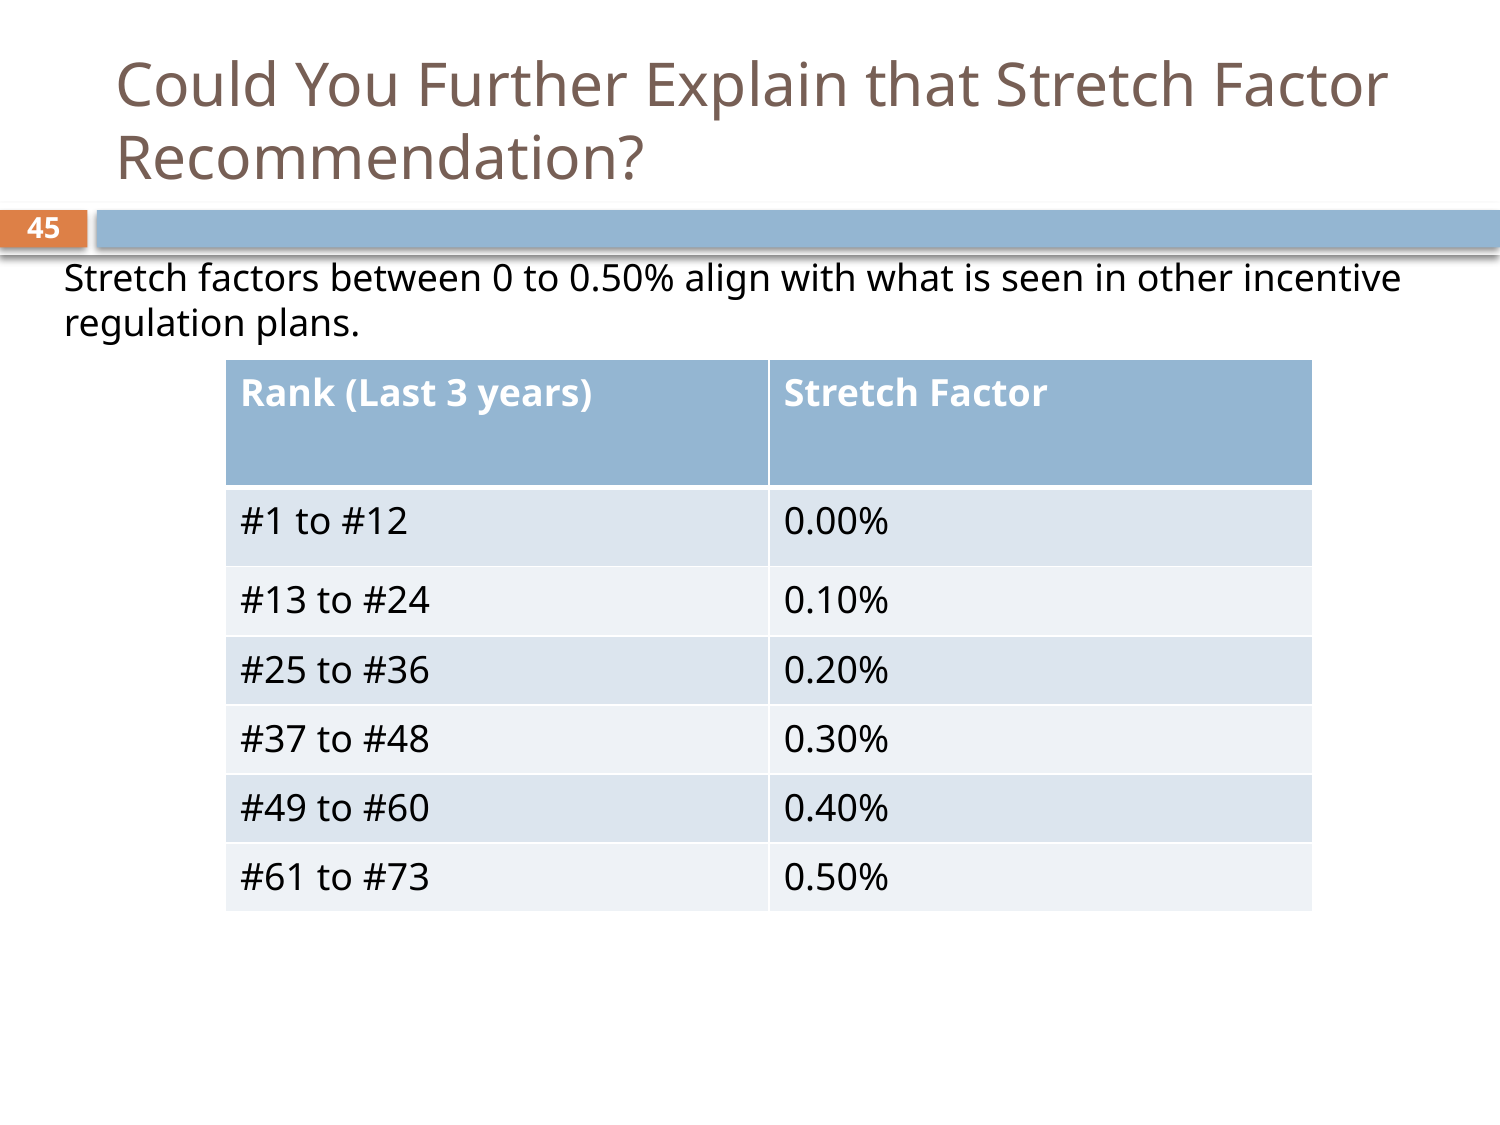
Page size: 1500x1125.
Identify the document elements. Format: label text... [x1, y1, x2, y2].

table_cell #13 to #24 [226, 567, 768, 635]
table_cell 0.00% [770, 490, 1312, 566]
table_cell #25 to #36 [226, 637, 768, 704]
table_cell #1 to #12 [226, 490, 768, 566]
table_cell 0.30% [770, 706, 1312, 773]
table_header Stretch Factor [770, 360, 1312, 485]
table_cell 0.20% [770, 637, 1312, 704]
table_cell #37 to #48 [226, 706, 768, 773]
table_cell 0.50% [770, 844, 1312, 911]
text_box Stretch factors between 0 to 0.50% align with what is seen in other incentive regulation plans. [48, 246, 1462, 352]
slide_number 45 [0, 208, 88, 249]
list [100, 352, 1438, 1000]
table_cell 0.40% [770, 775, 1312, 842]
title Could You Further Explain that Stretch Factor Recommendation? [100, 37, 1438, 200]
table_header Rank (Last 3 years) [226, 360, 768, 485]
table_cell #49 to #60 [226, 775, 768, 842]
table_cell 0.10% [770, 567, 1312, 635]
table_cell #61 to #73 [226, 844, 768, 911]
